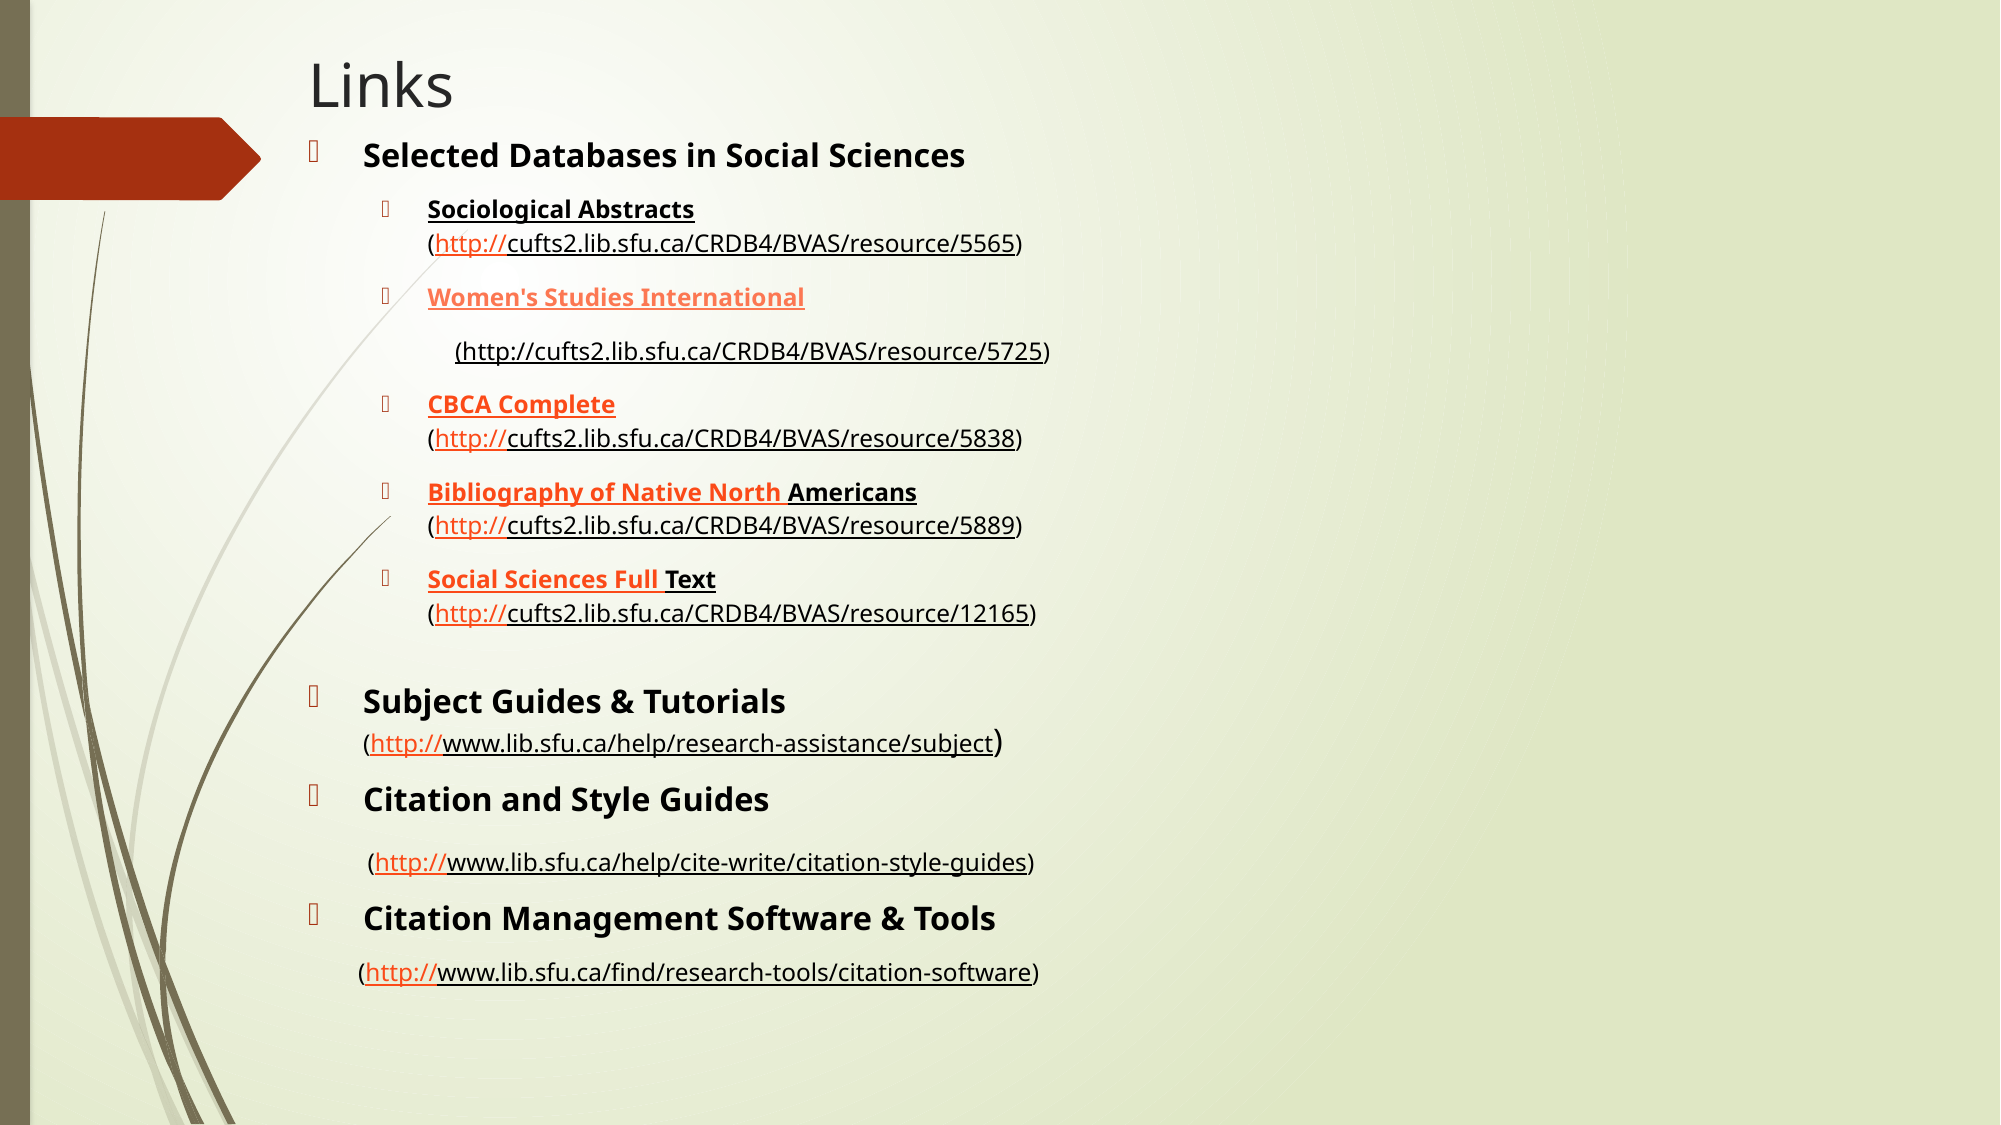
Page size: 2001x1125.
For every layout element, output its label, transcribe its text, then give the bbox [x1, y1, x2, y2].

title Links [293, 39, 1659, 127]
list Selected Databases in Social Sciences Sociological Abstracts (http://cufts2.lib.sfu.ca/CRDB4/BVAS/resource/5565) Women's Studies International (http://cufts2.lib.sfu.ca/CRDB4/BVAS/resource/5725) CBCA Complete (http://cufts2.lib.sfu.ca/CRDB4/BVAS/resource/5838) Bibliography of Native North Americans (http://cufts2.lib.sfu.ca/CRDB4/BVAS/resource/5889) Social Sciences Full Text (http://cufts2.lib.sfu.ca/CRDB4/BVAS/resource/12165) Subject Guides & Tutorials (http://www.lib.sfu.ca/help/research-assistance/subject) Citation and Style Guides (http://www.lib.sfu.ca/help/cite-write/citation-style-guides) Citation Management Software & Tools (http://www.lib.sfu.ca/find/research-tools/citation-software) [293, 127, 1766, 1007]
